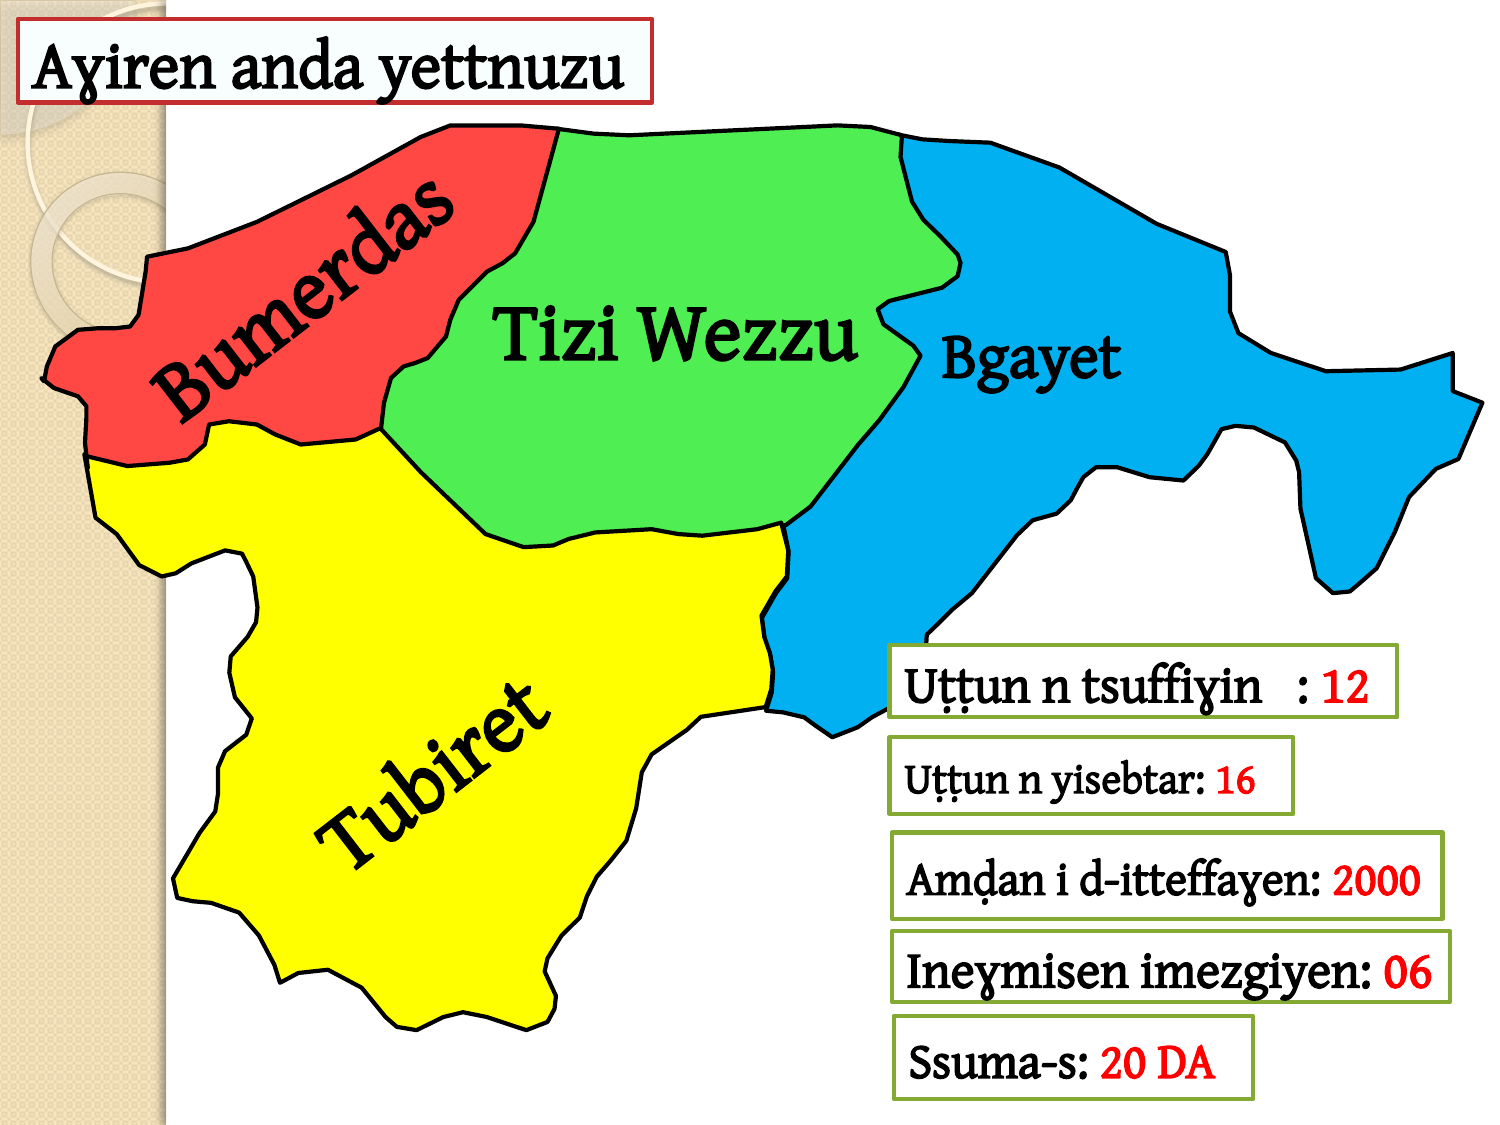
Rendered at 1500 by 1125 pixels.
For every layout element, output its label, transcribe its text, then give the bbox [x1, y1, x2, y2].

text_box [764, 133, 1485, 740]
text_box Tizi Wezzu [478, 267, 880, 386]
title Bgayet [927, 305, 1207, 398]
text_box Uṭṭun n yisebtar: 16 [887, 735, 1295, 816]
text_box [82, 424, 791, 1033]
text_box [384, 123, 963, 544]
text_box Ineɣmisen imezgiyen: 06 [890, 929, 1452, 1004]
text_box Uṭṭun n tsuffiɣin : 12 [887, 643, 1399, 719]
text_box Tubiret [277, 619, 598, 906]
text_box [39, 172, 352, 470]
text_box Aɣiren anda yettnuzu [16, 17, 654, 105]
text_box [222, 123, 561, 447]
text_box Bumerdas [111, 113, 502, 453]
text_box Ssuma-s: 20 DA [892, 1014, 1255, 1101]
text_box Amḍan i d-itteffaɣen: 2000 [890, 830, 1445, 921]
